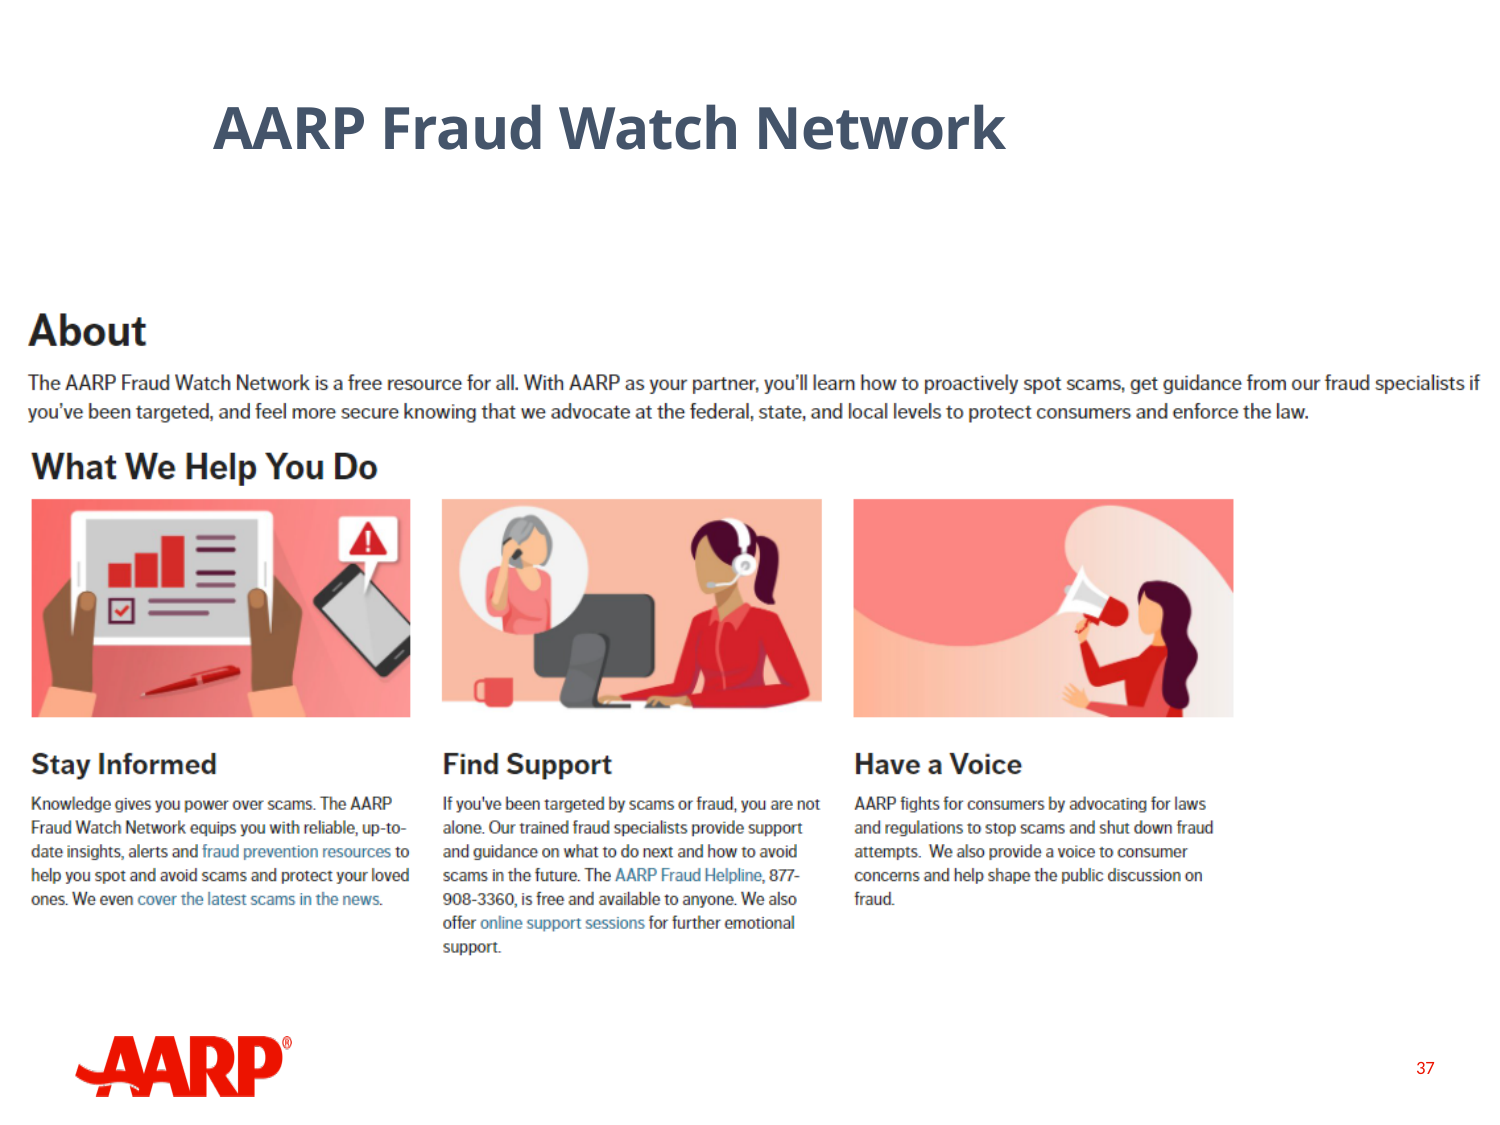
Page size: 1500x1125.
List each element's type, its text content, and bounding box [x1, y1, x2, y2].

title AARP Fraud Watch Network [75, 75, 1145, 187]
picture [0, 298, 1500, 966]
picture [75, 1036, 292, 1097]
